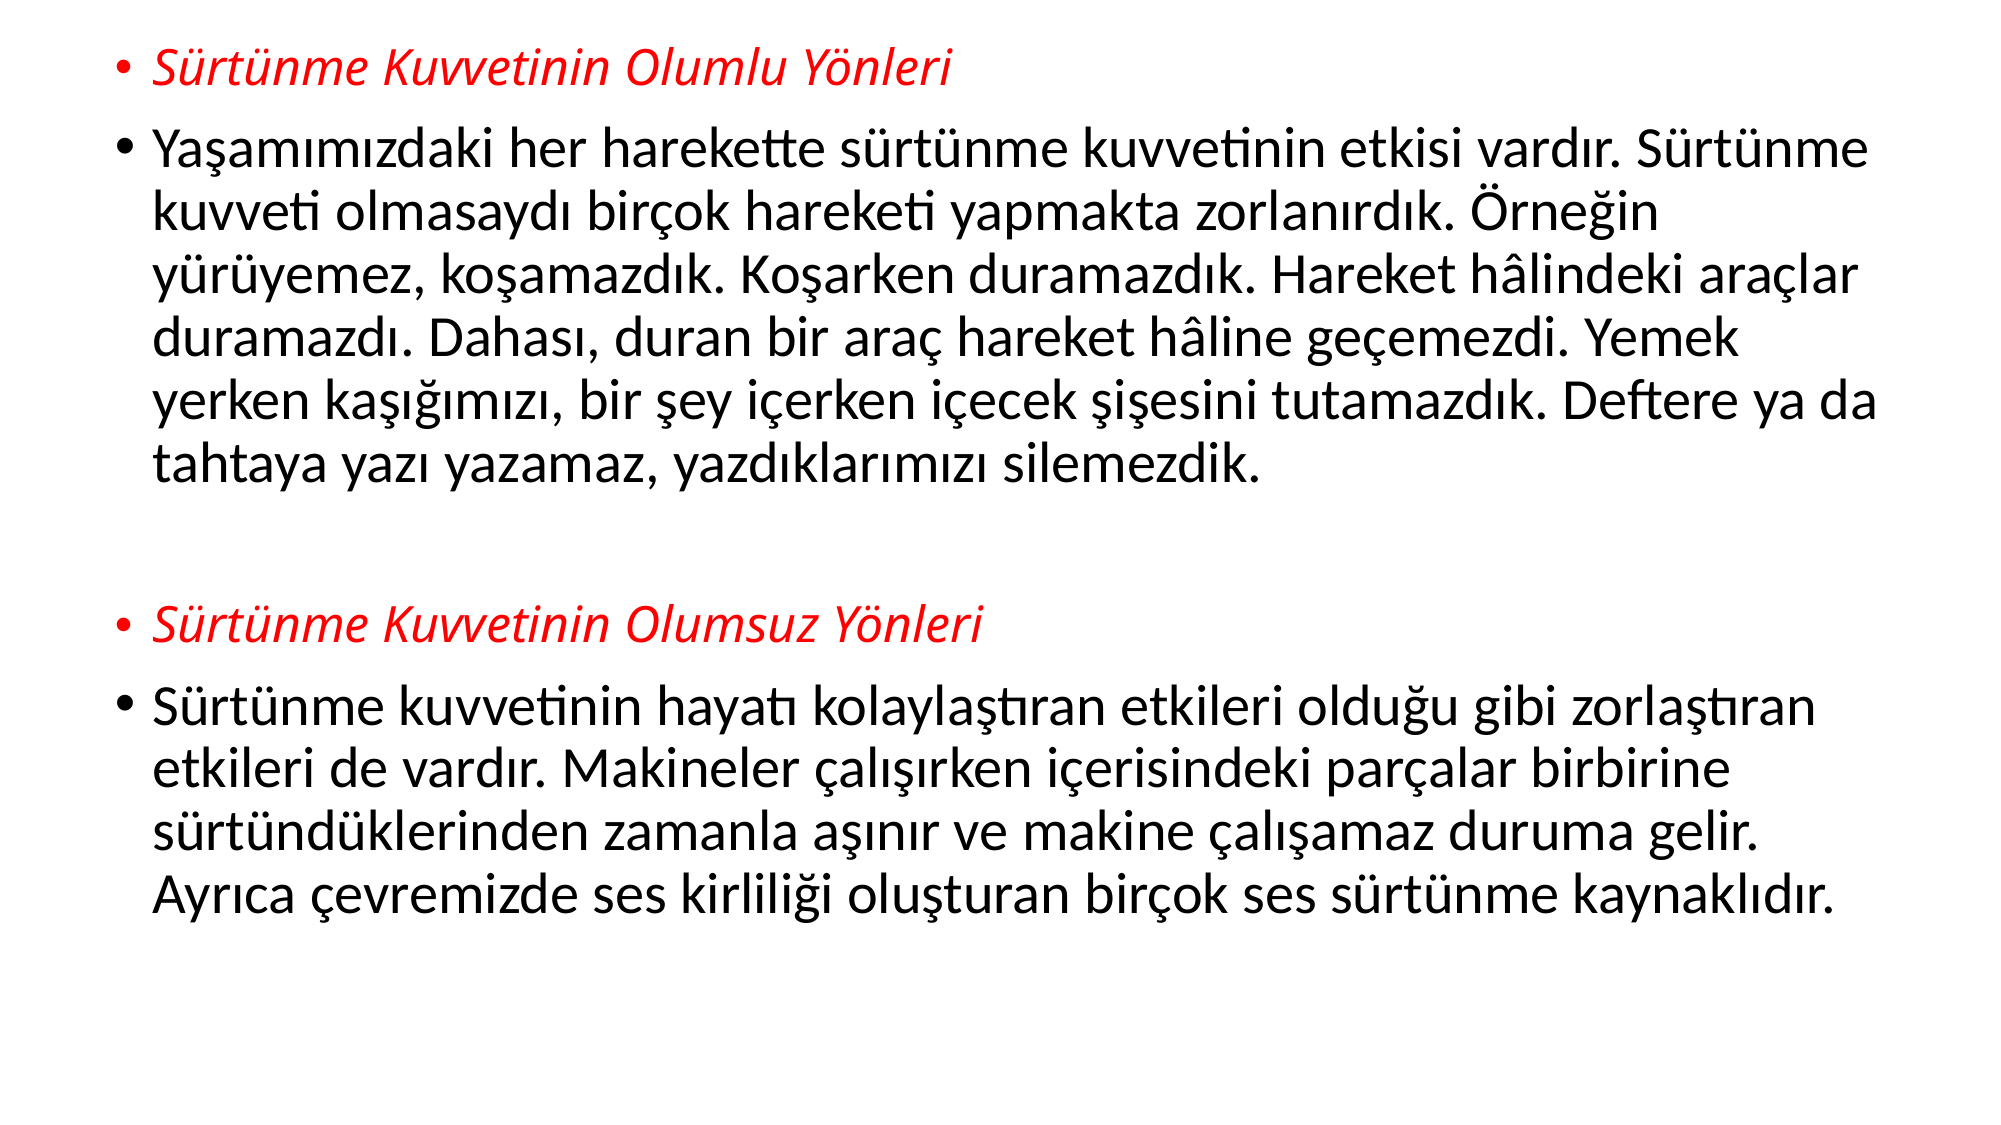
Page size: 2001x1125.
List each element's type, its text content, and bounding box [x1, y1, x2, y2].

list Sürtünme Kuvvetinin Olumlu Yönleri Yaşamımızdaki her harekette sürtünme kuvvetinin etkisi vardır. Sürtünme kuvveti olmasaydı birçok hareketi yapmakta zorlanırdık. Örneğin yürüyemez, koşamazdık. Koşarken duramazdık. Hareket hâlindeki araçlar duramazdı. Dahası, duran bir araç hareket hâline geçemezdi. Yemek yerken kaşığımızı, bir şey içerken içecek şişesini tutamazdık. Deftere ya da tahtaya yazı yazamaz, yazdıklarımızı silemezdik. Sürtünme Kuvvetinin Olumsuz Yönleri Sürtünme kuvvetinin hayatı kolaylaştıran etkileri olduğu gibi zorlaştıran etkileri de vardır. Makineler çalışırken içerisindeki parçalar birbirine sürtündüklerinden zamanla aşınır ve makine çalışamaz duruma gelir. Ayrıca çevremizde ses kirliliği oluşturan birçok ses sürtünme kaynaklıdır. [99, 35, 1900, 1047]
